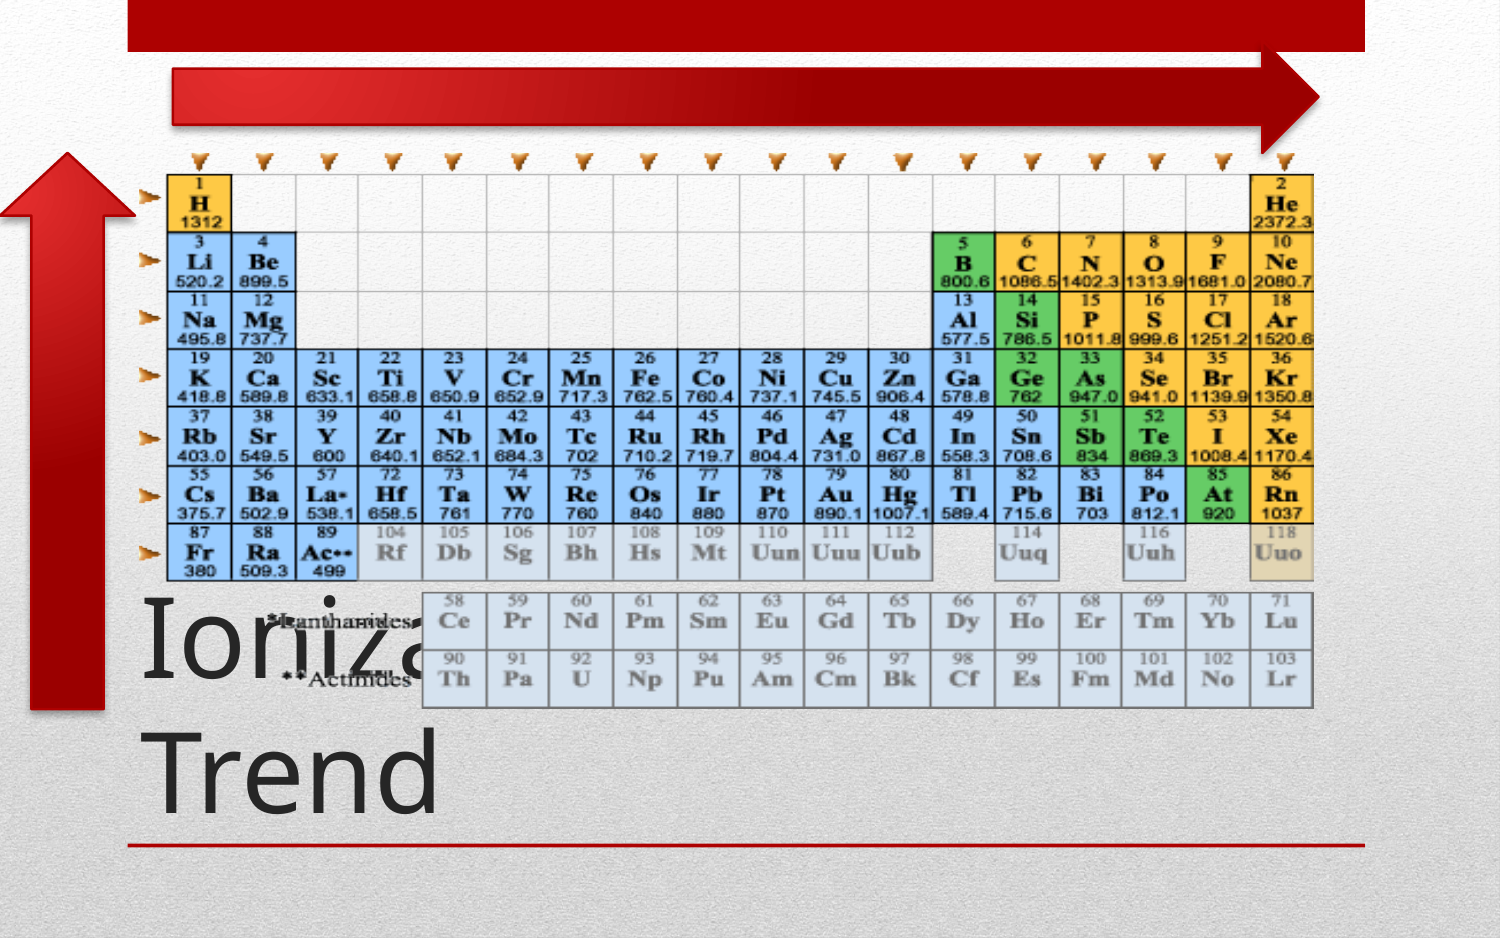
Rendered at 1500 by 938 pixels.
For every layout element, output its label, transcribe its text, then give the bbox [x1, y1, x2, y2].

text_box [0, 151, 75, 711]
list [79, 152, 1375, 710]
text_box [171, 39, 1320, 152]
title Ionization Energy Trend [125, 720, 1238, 844]
